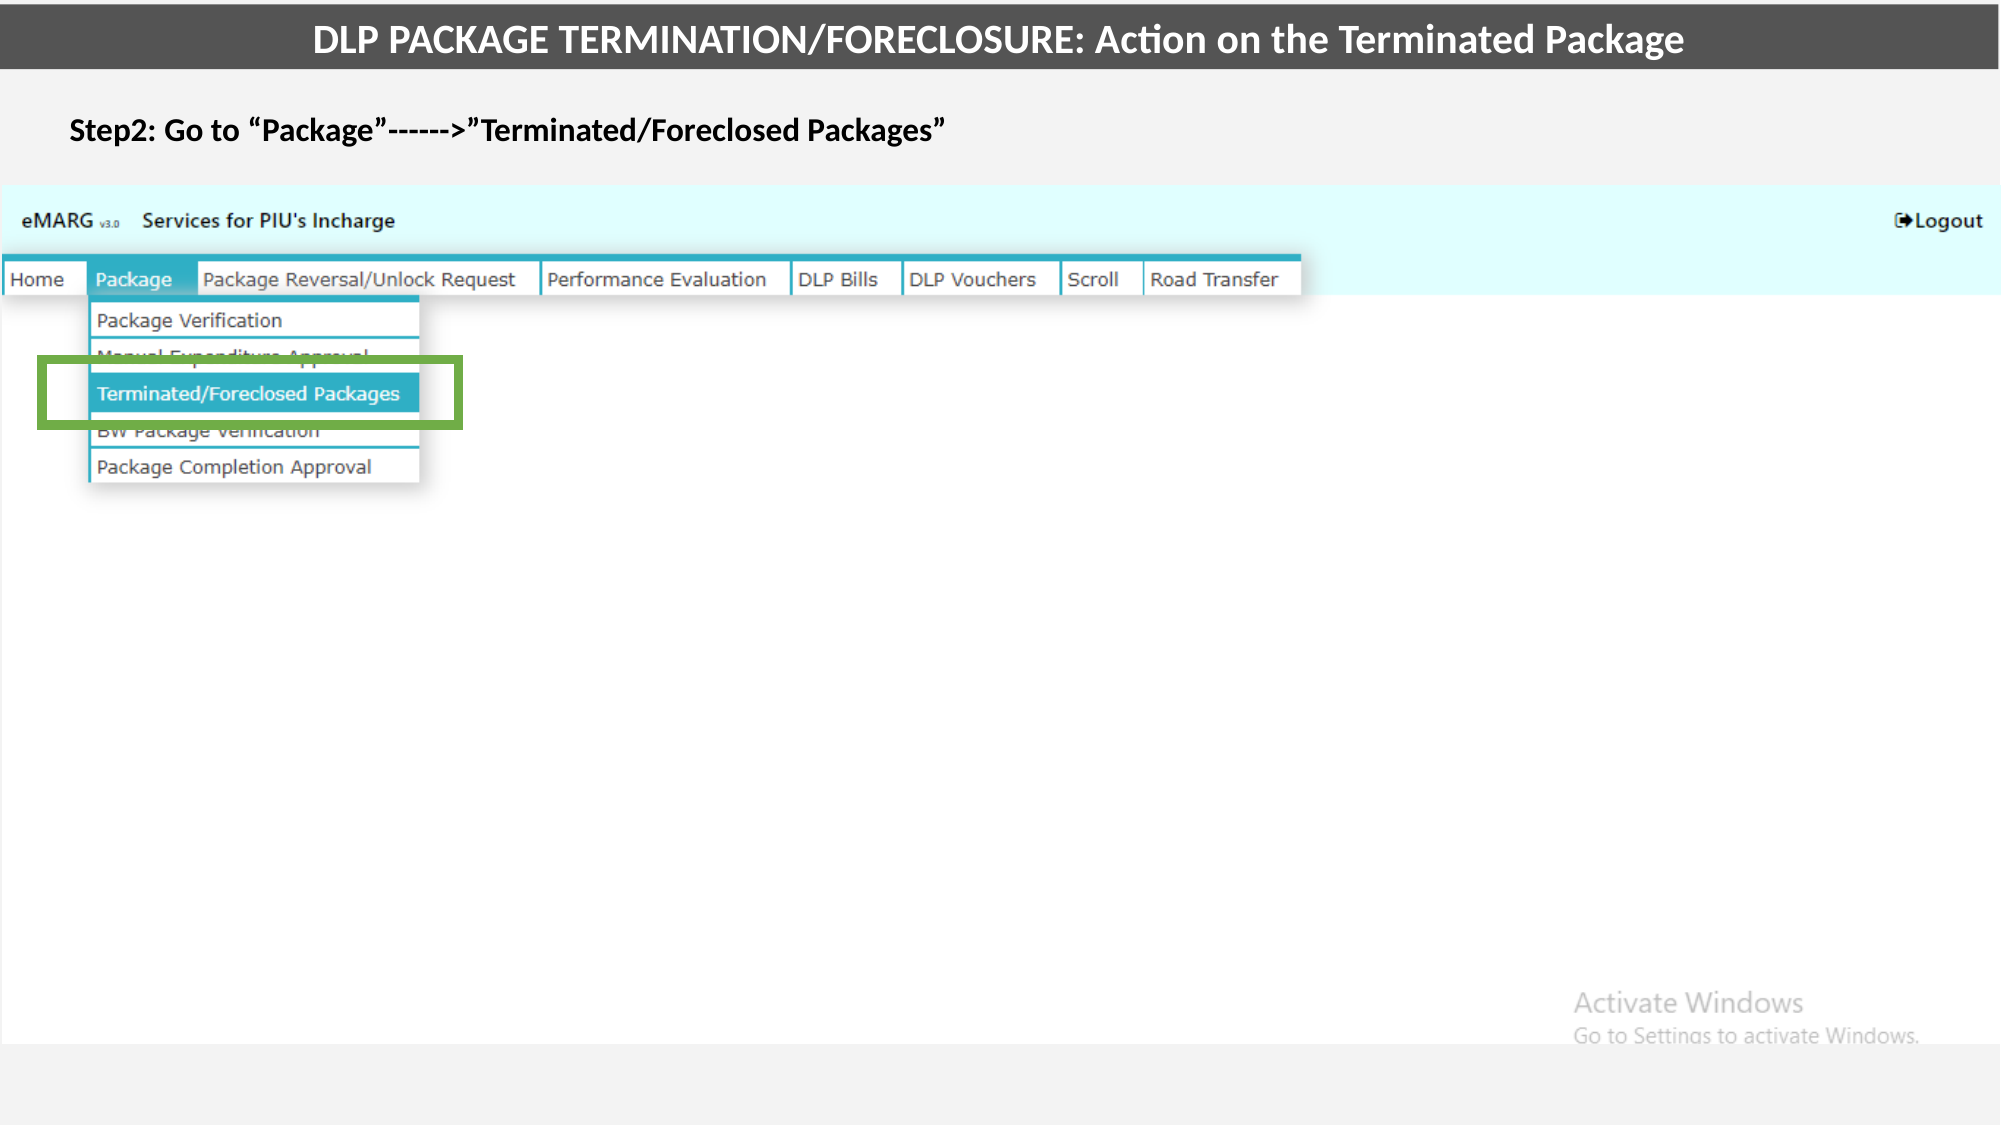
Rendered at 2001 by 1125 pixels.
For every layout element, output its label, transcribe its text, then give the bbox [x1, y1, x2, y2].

text_box Step2: Go to “Package”------>”Terminated/Foreclosed Packages” [54, 90, 1448, 165]
text_box DLP PACKAGE TERMINATION/FORECLOSURE: Action on the Terminated Package [0, 4, 1999, 70]
picture [2, 185, 2001, 1044]
